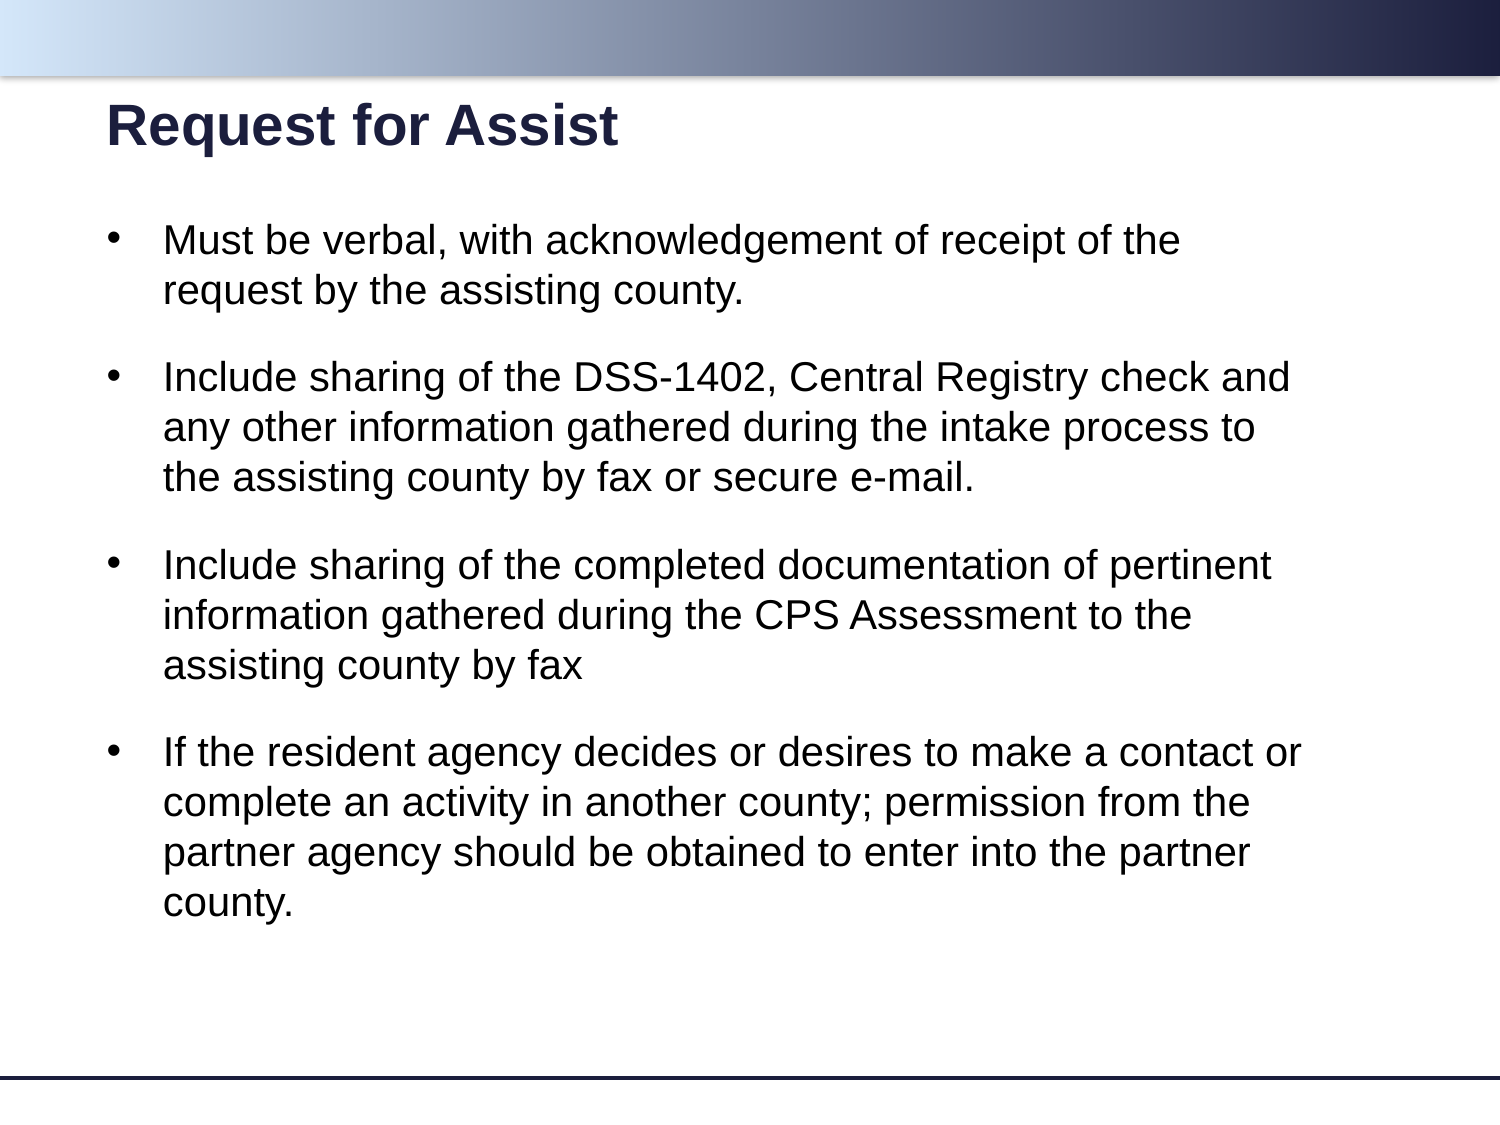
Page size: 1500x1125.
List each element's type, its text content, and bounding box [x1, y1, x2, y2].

title Request for Assist [106, 87, 1394, 175]
list Must be verbal, with acknowledgement of receipt of the request by the assisting county. Include sharing of the DSS-1402, Central Registry check and any other information gathered during the intake process to the assisting county by fax or secure e-mail. Include sharing of the completed documentation of pertinent information gathered during the CPS Assessment to the assisting county by fax If the resident agency decides or desires to make a contact or complete an activity in another county; permission from the partner agency should be obtained to enter into the partner county. [106, 212, 1325, 988]
